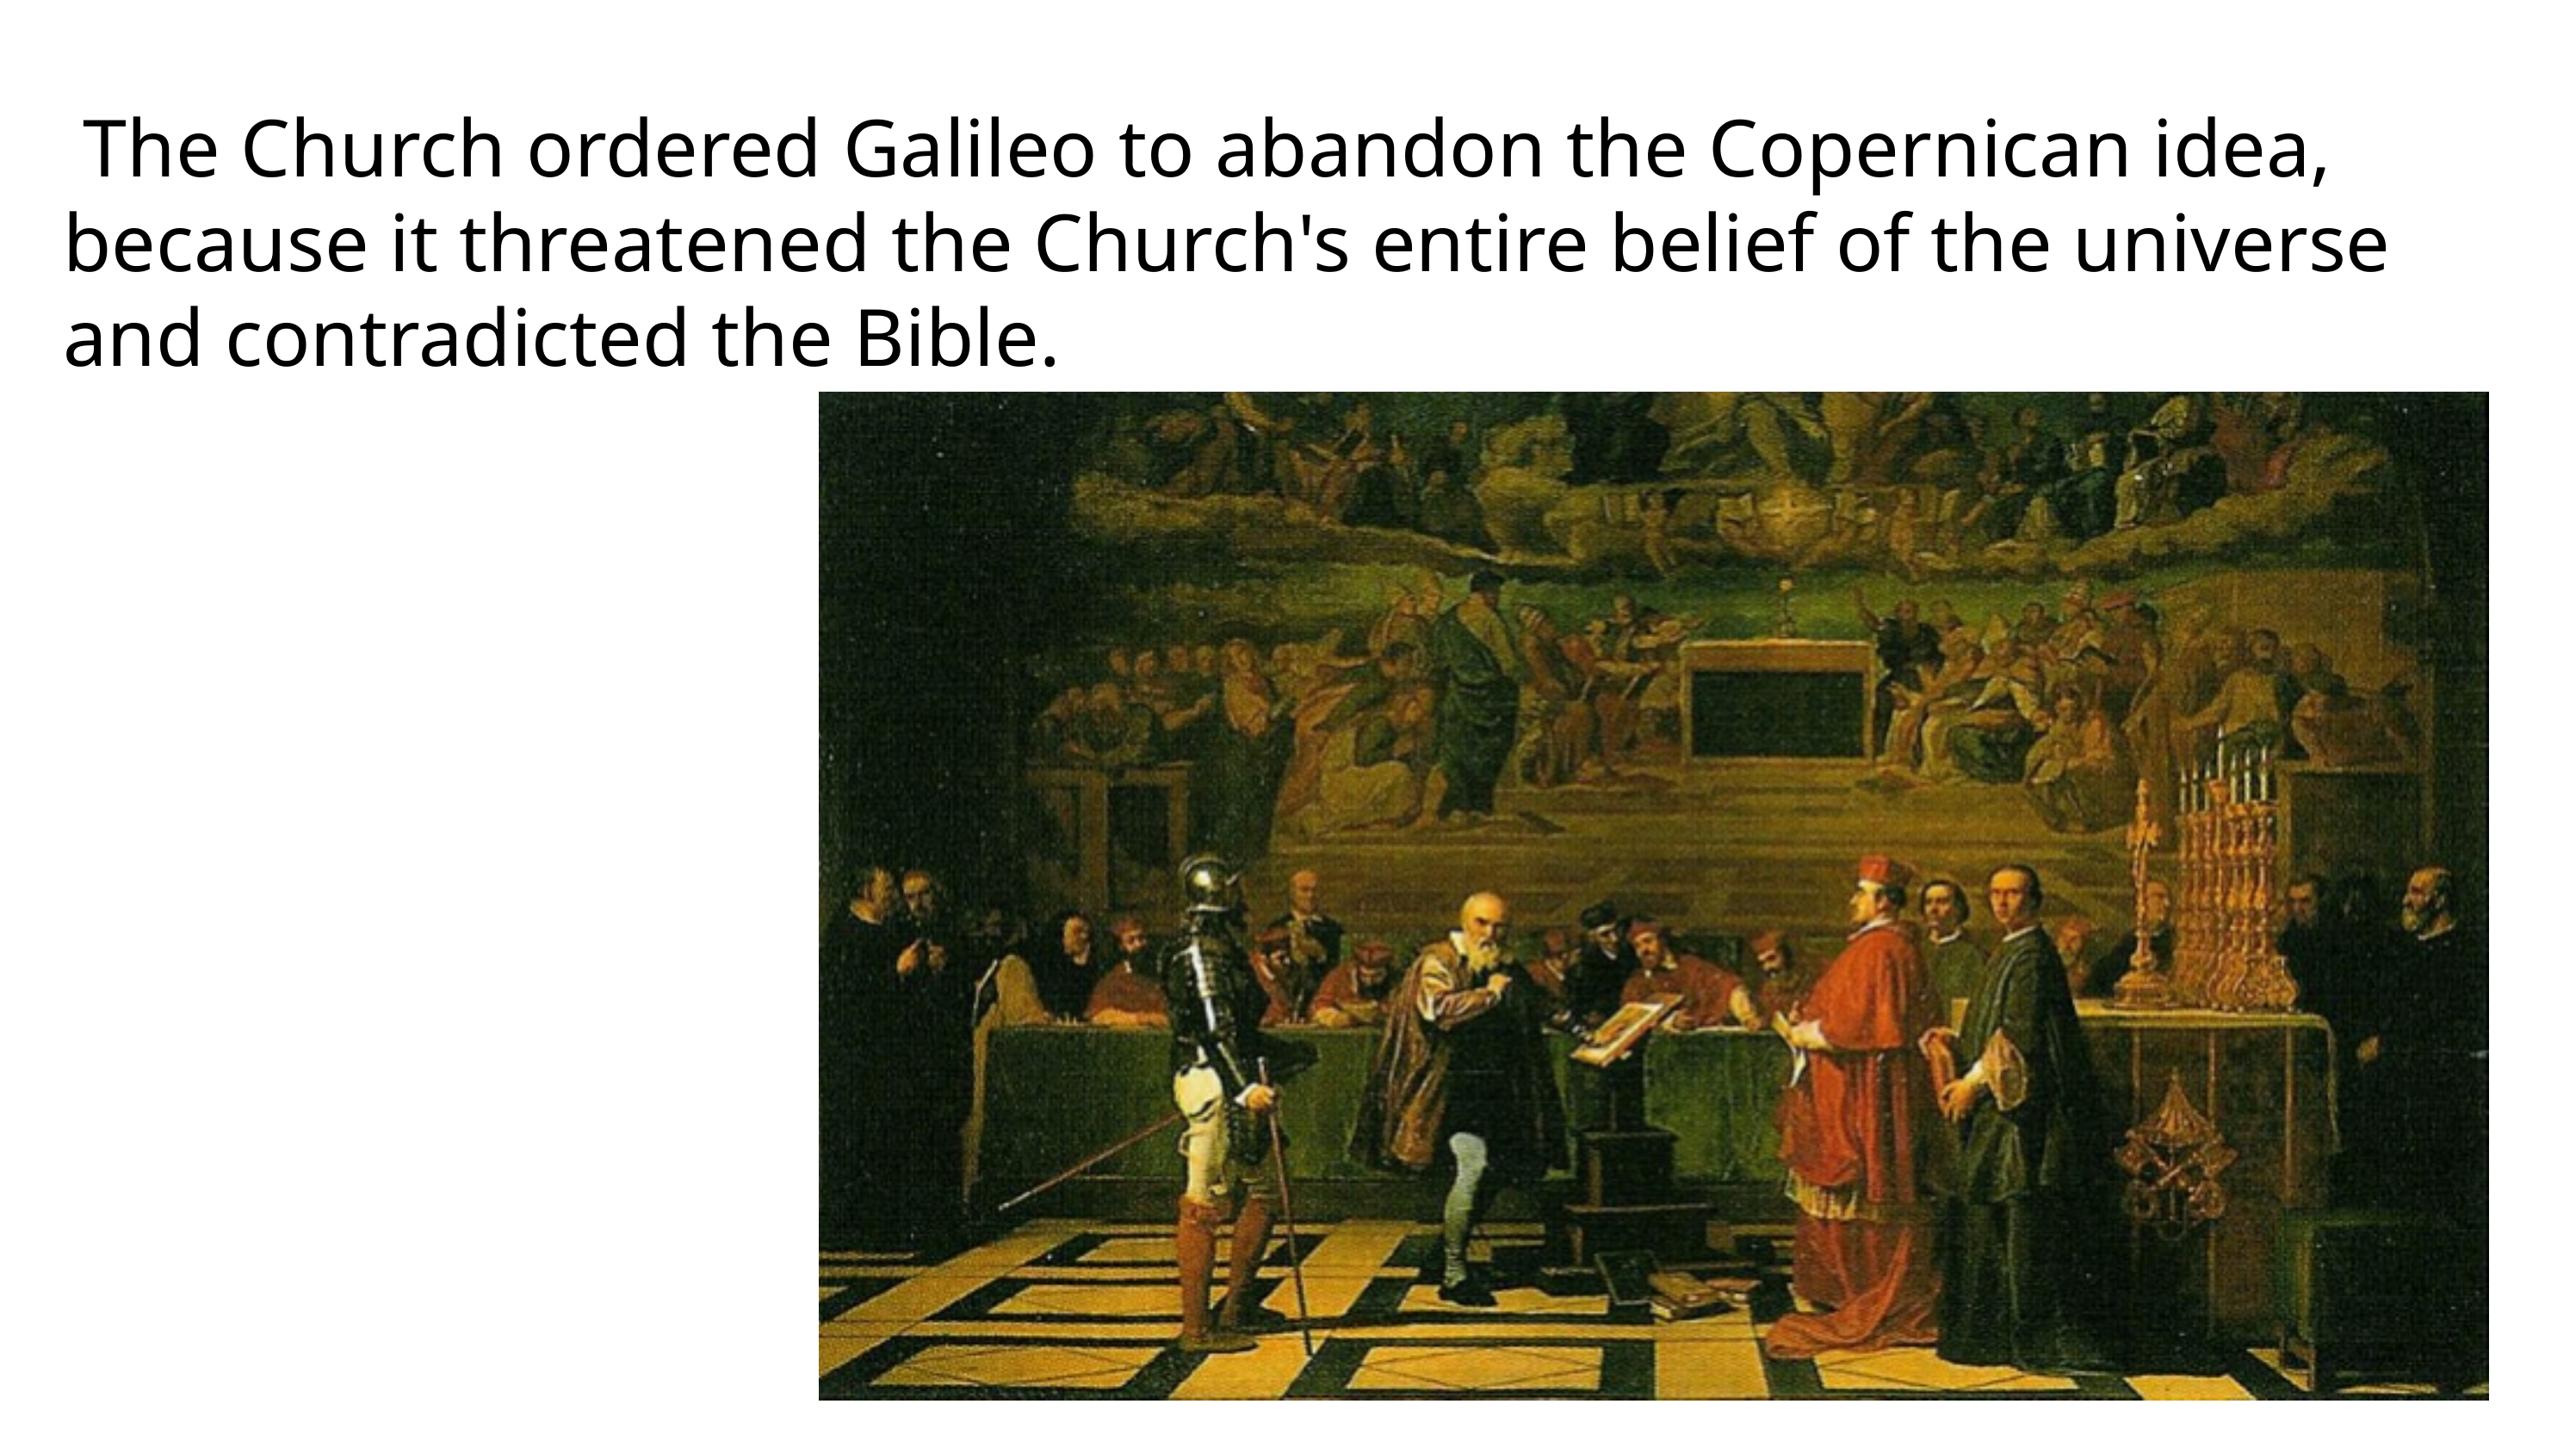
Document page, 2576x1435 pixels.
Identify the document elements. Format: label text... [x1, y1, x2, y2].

picture [819, 391, 2489, 1401]
text_box The Church ordered Galileo to abandon the Copernican idea, because it threatened the Church's entire belief of the universe and contradicted the Bible. [50, 91, 2407, 389]
